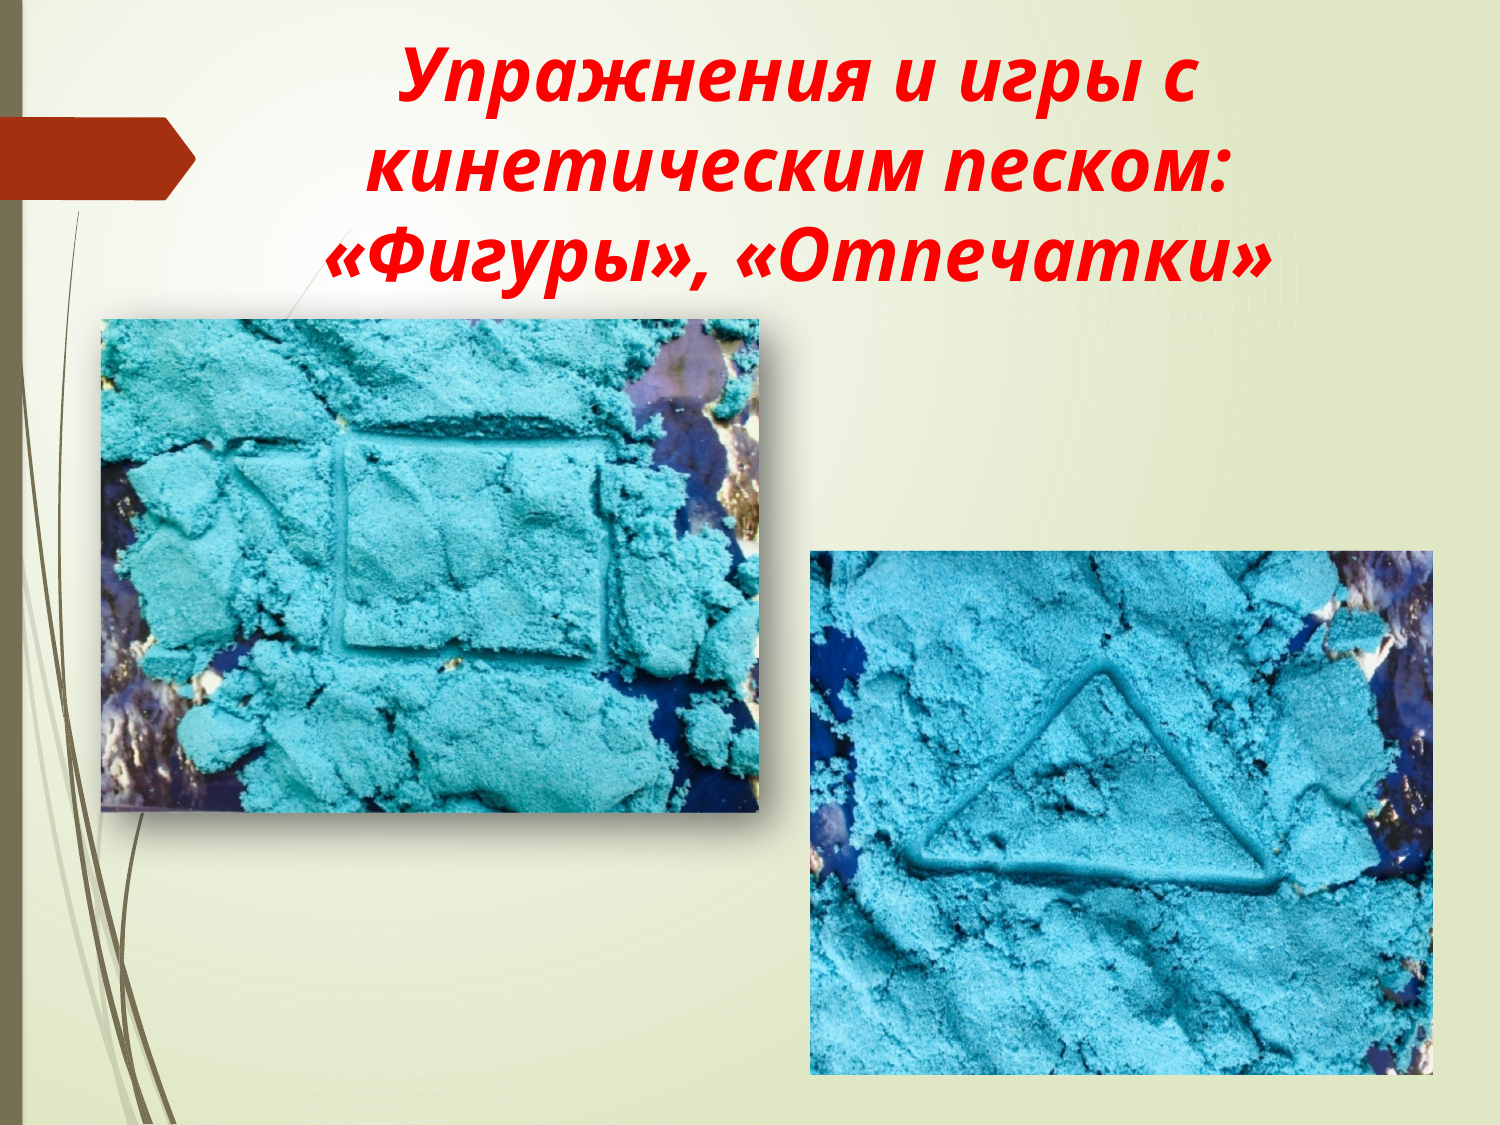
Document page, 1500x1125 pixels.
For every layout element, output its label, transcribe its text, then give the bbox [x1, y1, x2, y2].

picture [846, 904, 853, 914]
picture [101, 235, 759, 895]
picture [810, 500, 1433, 1125]
picture [851, 918, 856, 928]
title Упражнения и игры с кинетическим песком: «Фигуры», «Отпечатки» [183, 19, 1416, 313]
